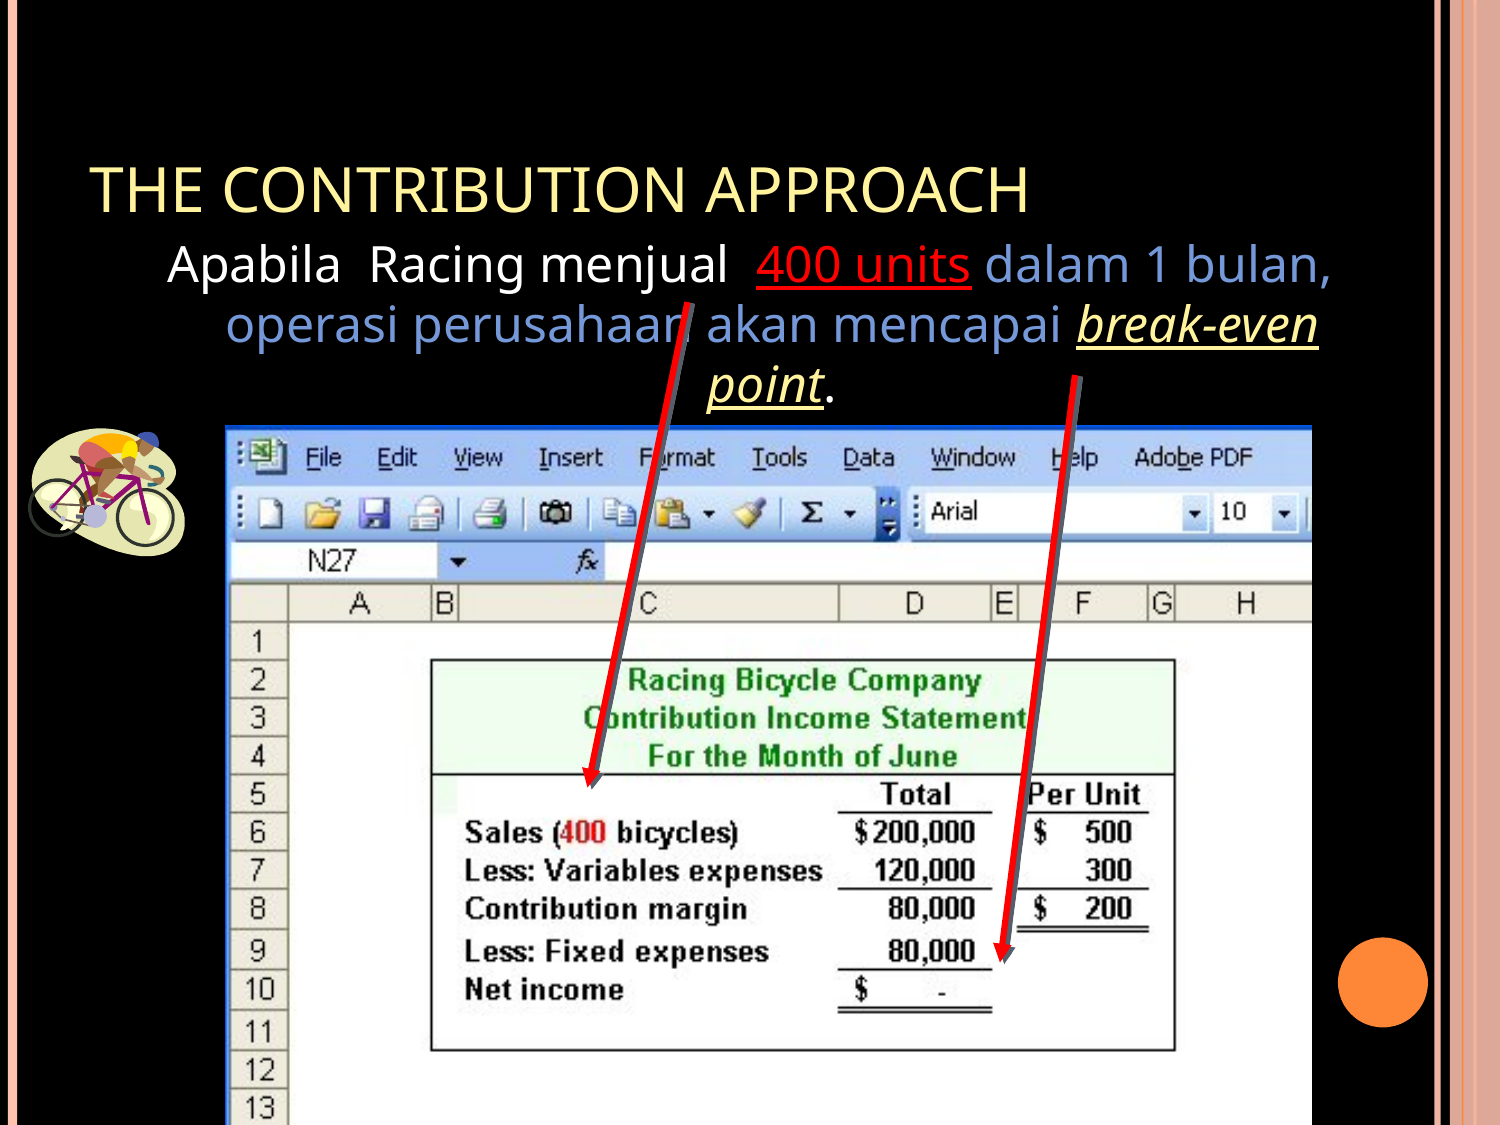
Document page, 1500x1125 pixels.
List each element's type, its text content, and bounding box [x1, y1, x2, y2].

list Apabila Racing menjual 400 units dalam 1 bulan, operasi perusahaan akan mencapai break-even point. [112, 224, 1388, 475]
title The Contribution Approach [75, 45, 1300, 233]
picture [24, 424, 189, 560]
picture [224, 424, 1313, 1125]
